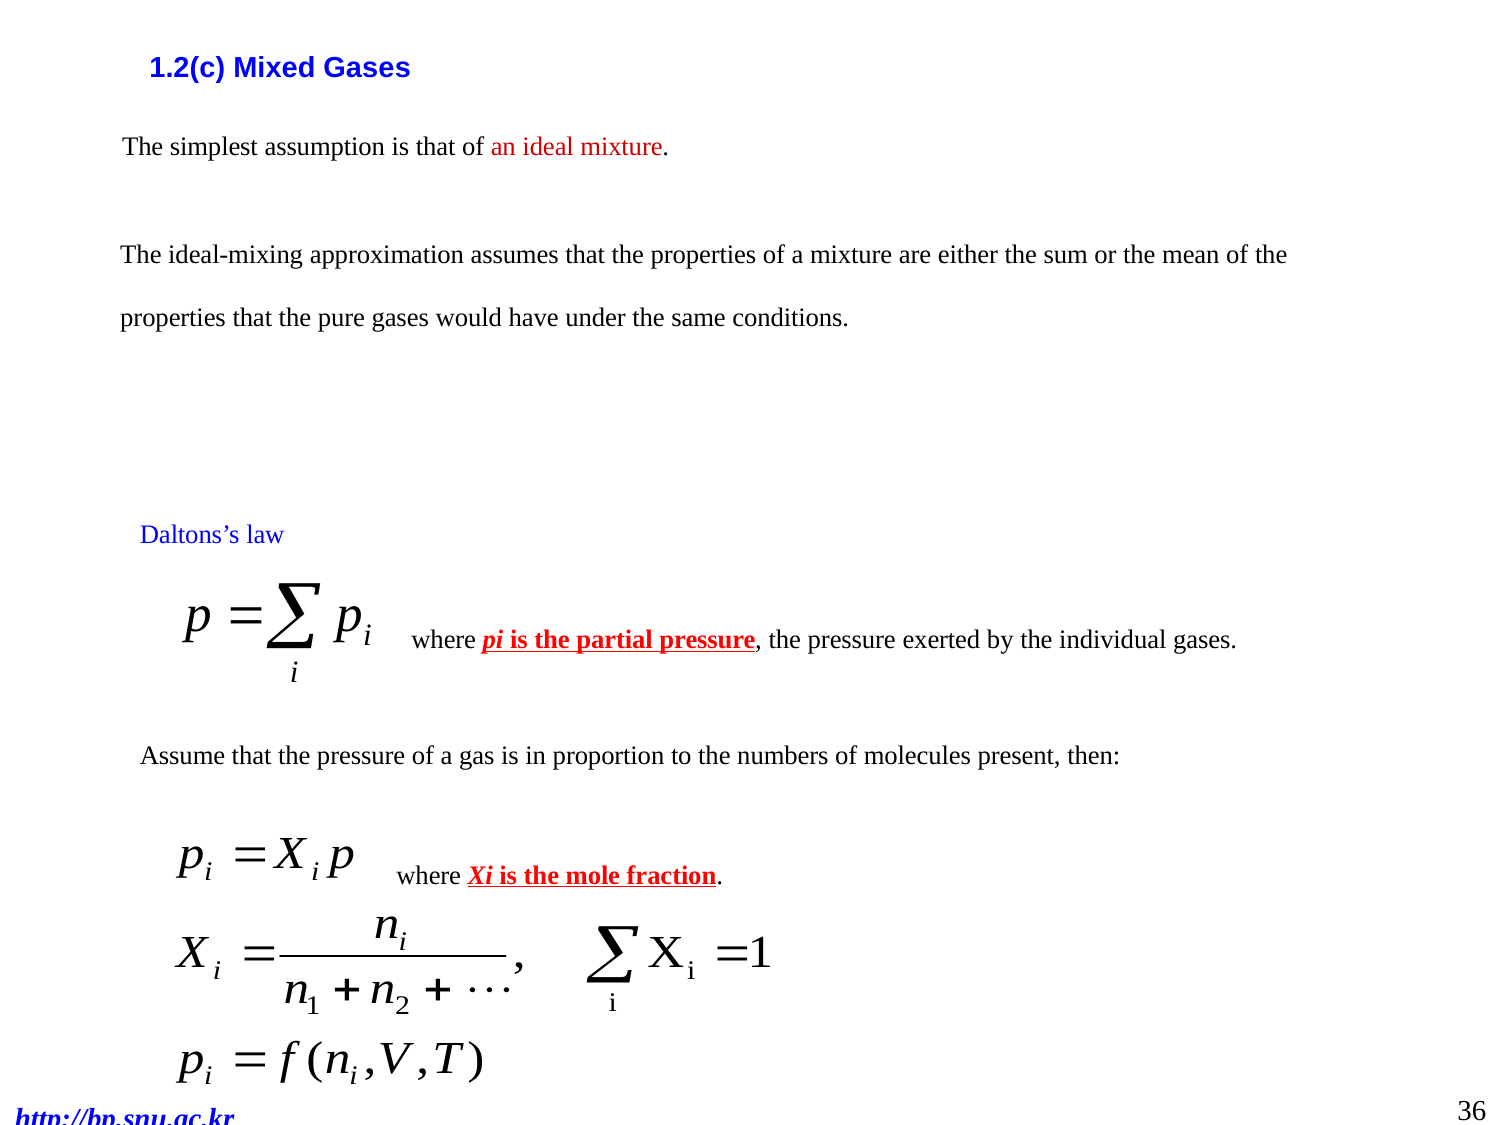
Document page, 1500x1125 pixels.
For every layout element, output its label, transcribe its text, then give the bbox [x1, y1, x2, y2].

text_box where Xi is the mole fraction. [367, 819, 1231, 897]
slide_number 36 [1151, 1062, 1500, 1123]
text_box 1.2(c) Mixed Gases [0, 7, 561, 91]
text_box Assume that the pressure of a gas is in proportion to the numbers of molecules present, then: [125, 699, 1375, 777]
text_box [164, 822, 780, 1095]
text_box Daltons’s law [125, 478, 1375, 557]
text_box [170, 574, 388, 694]
text_box where pi is the partial pressure, the pressure exerted by the individual gases. [392, 584, 1500, 662]
text_box The simplest assumption is that of an ideal mixture. [107, 90, 1358, 168]
text_box The ideal-mixing approximation assumes that the properties of a mixture are either the sum or the mean of the properties that the pure gases would have under the same conditions. [105, 199, 1356, 339]
